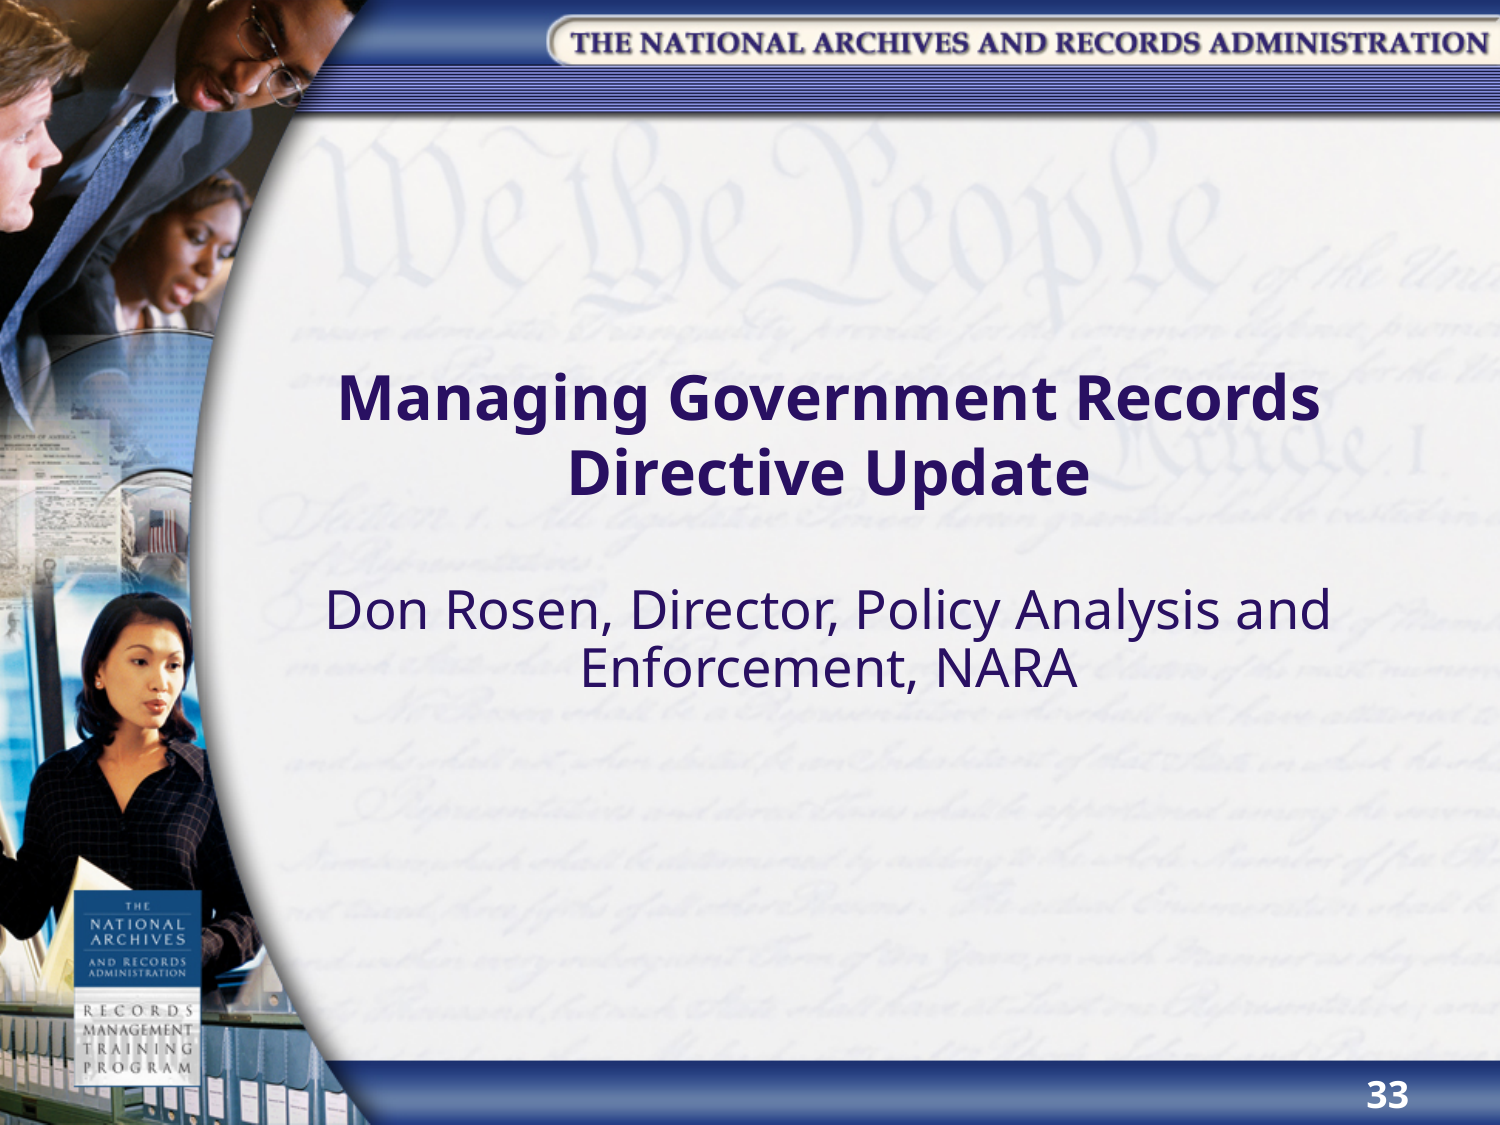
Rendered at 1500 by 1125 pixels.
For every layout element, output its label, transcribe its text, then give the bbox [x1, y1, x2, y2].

subtitle Don Rosen, Director, Policy Analysis and Enforcement, NARA [249, 574, 1409, 863]
picture [0, 0, 1500, 1125]
title Managing Government Records Directive Update [249, 274, 1409, 517]
slide_number 33 [246, 1072, 1410, 1120]
